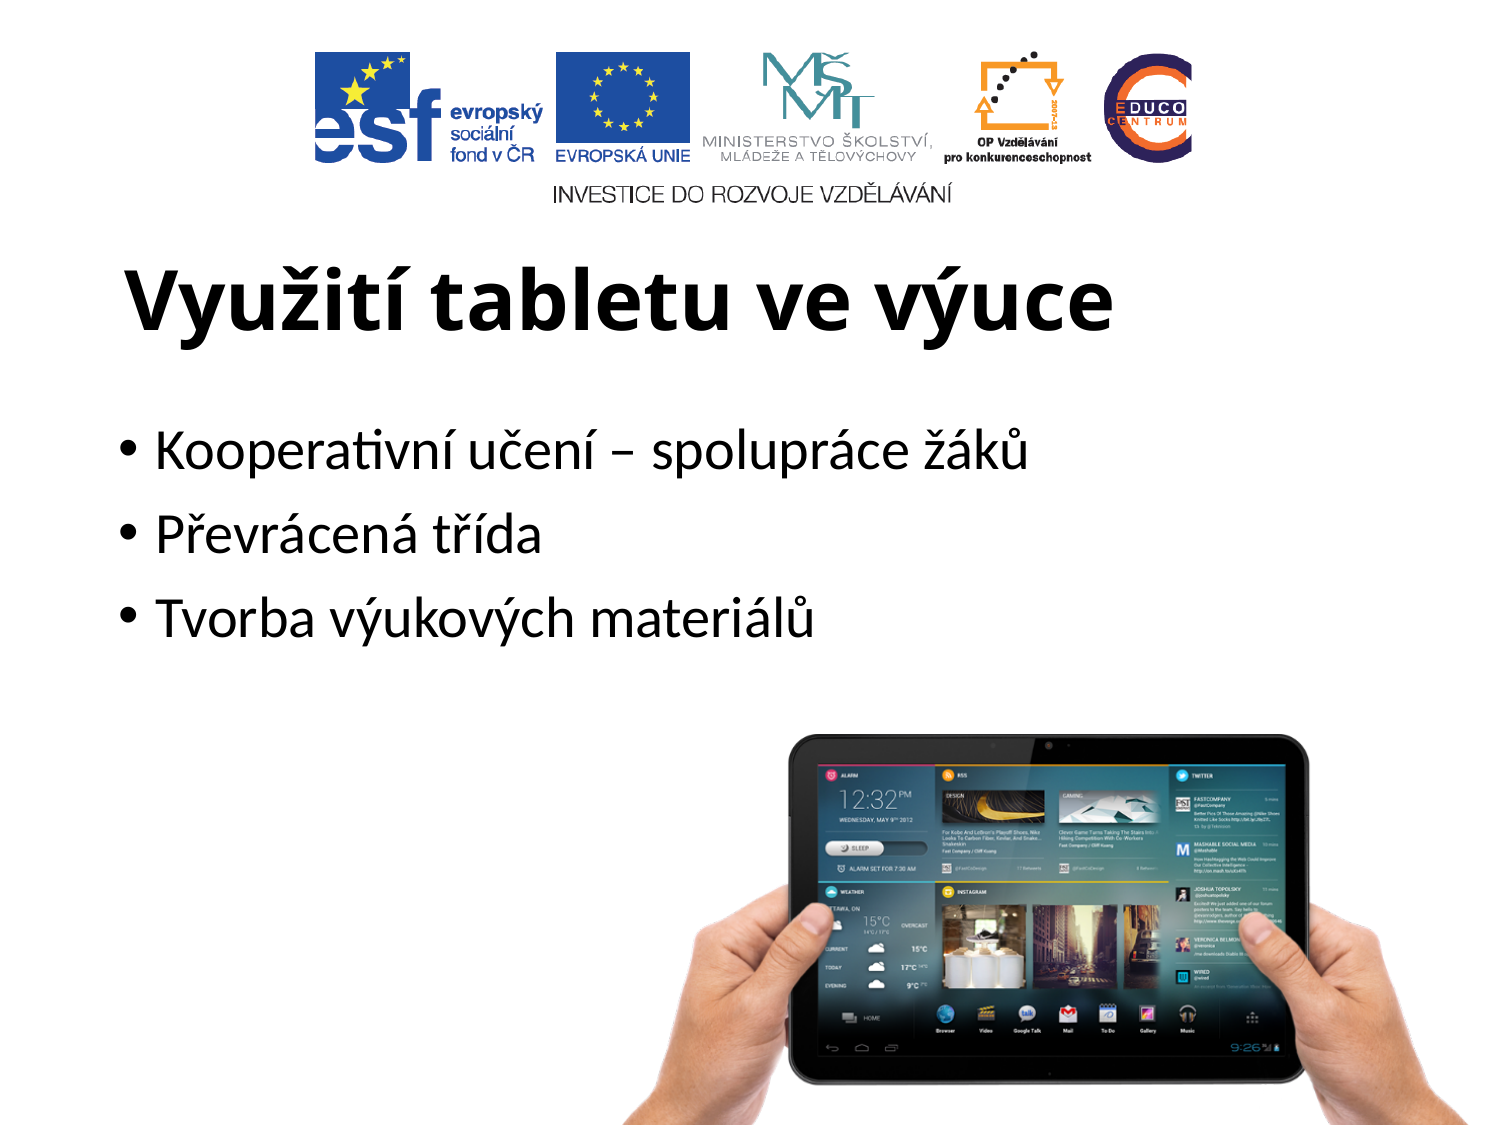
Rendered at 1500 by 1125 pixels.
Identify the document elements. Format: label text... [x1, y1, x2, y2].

list Kooperativní učení – spolupráce žáků Převrácená třída Tvorba výukových materiálů [103, 411, 1397, 1039]
picture [622, 734, 1469, 1125]
title Využití tabletu ve výuce [109, 194, 1404, 412]
picture [308, 34, 1205, 214]
